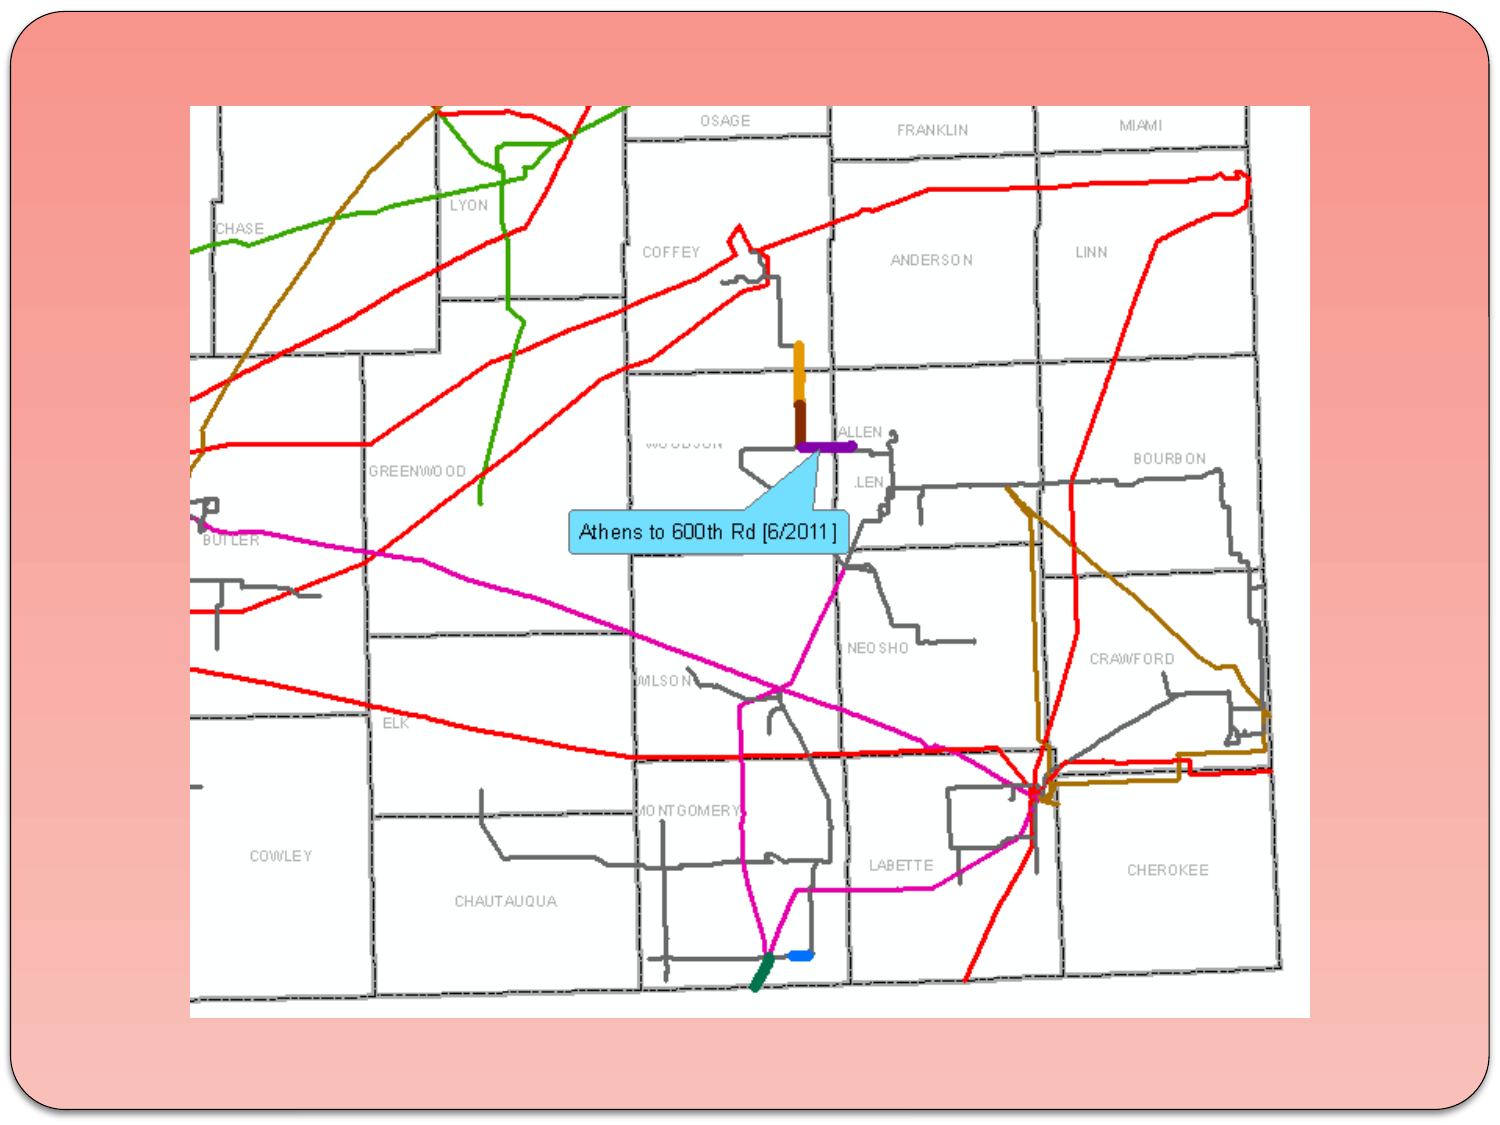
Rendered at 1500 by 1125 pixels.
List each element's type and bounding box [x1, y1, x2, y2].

picture [190, 106, 1310, 1019]
